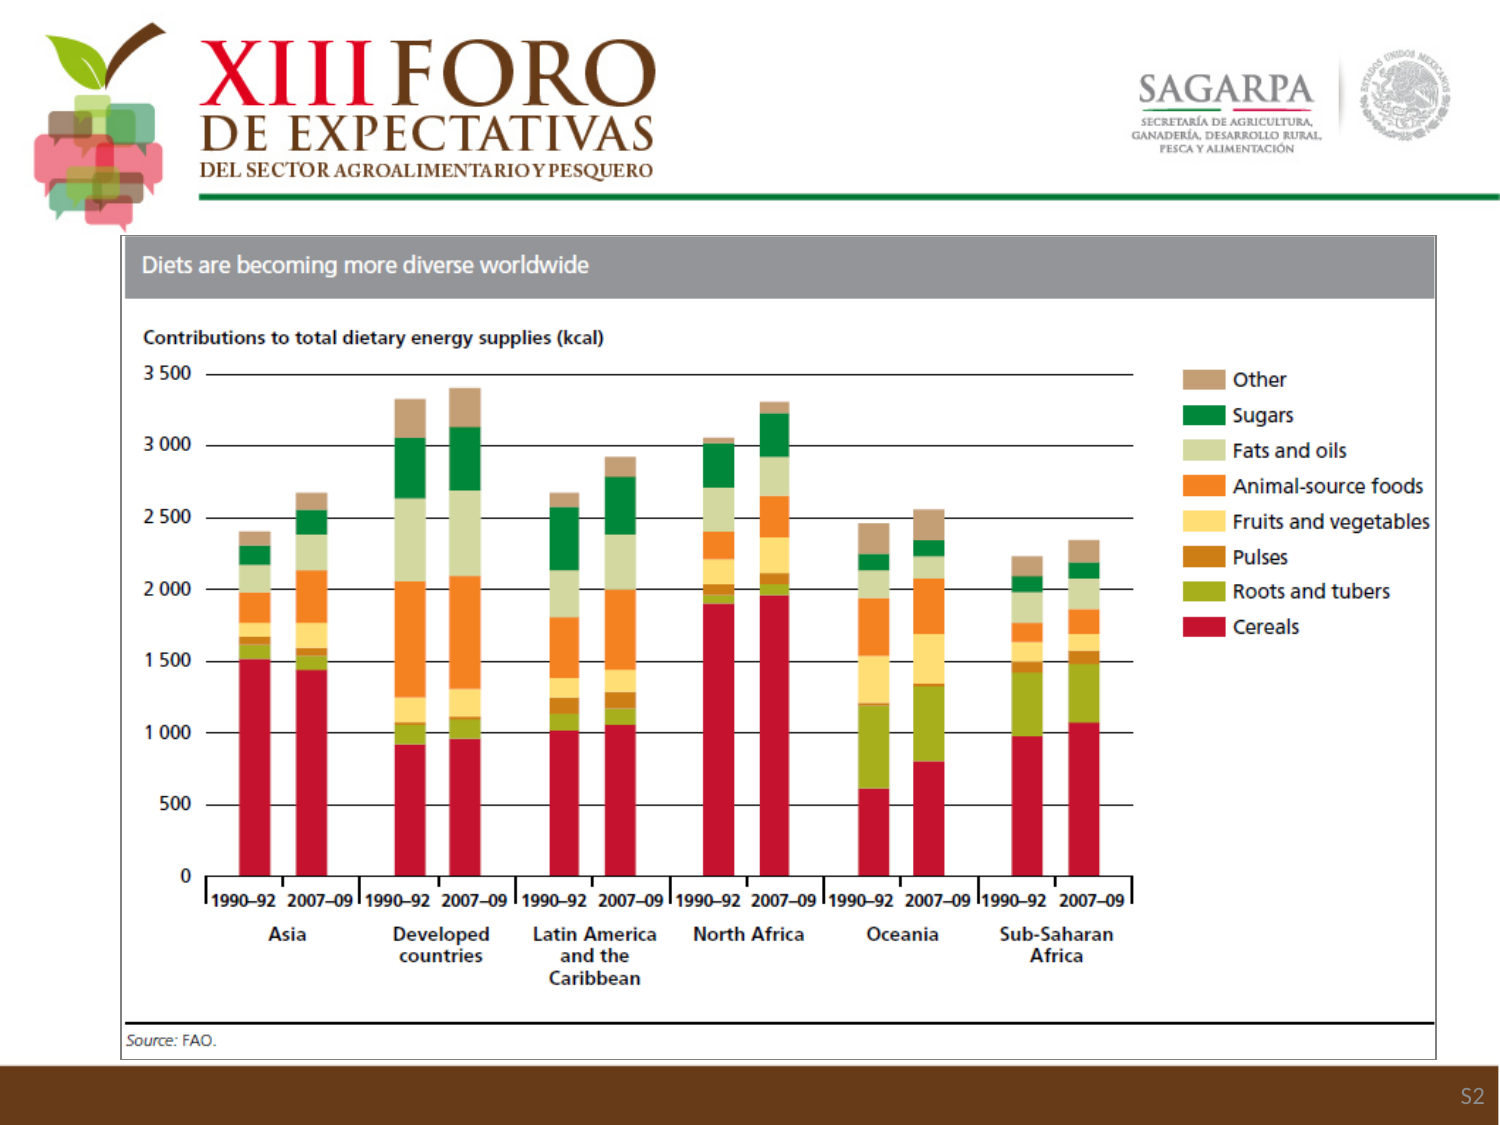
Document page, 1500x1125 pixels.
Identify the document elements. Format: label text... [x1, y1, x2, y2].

slide_number S2 [1149, 1065, 1500, 1125]
picture [0, 0, 1500, 1125]
